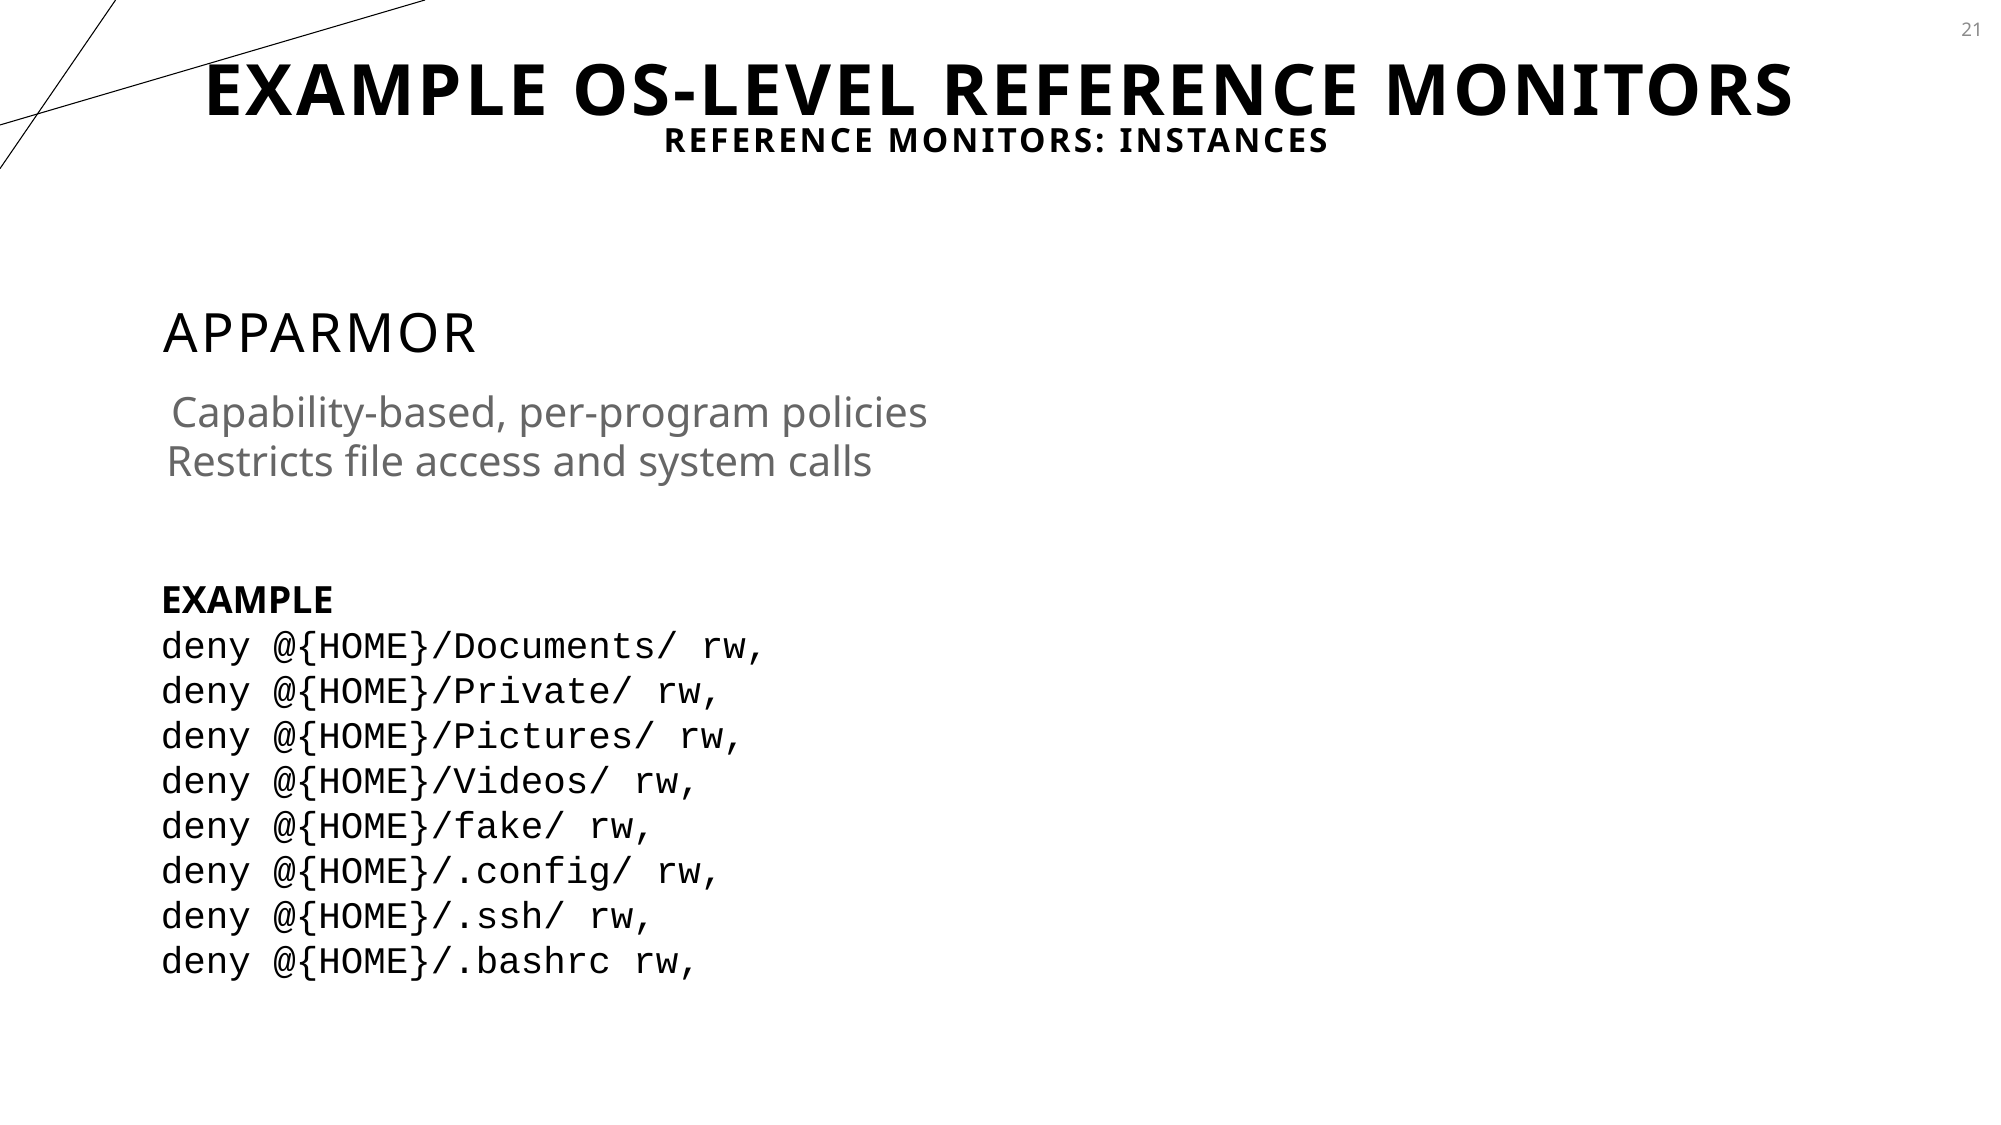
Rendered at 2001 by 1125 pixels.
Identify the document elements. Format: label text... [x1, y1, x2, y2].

title Example OS-level Reference Monitors [1, 0, 1999, 202]
text_box AppArmor [148, 298, 1504, 364]
text_box Restricts file access and system calls [151, 426, 1031, 492]
text_box Capability-based, per-program policies [156, 378, 1036, 444]
text_box EXAMPLE deny @{HOME}/Documents/ rw, deny @{HOME}/Private/ rw, deny @{HOME}/Pictures/ rw, deny @{HOME}/Videos/ rw, deny @{HOME}/fake/ rw, deny @{HOME}/.config/ rw, deny @{HOME}/.ssh/ rw, deny @{HOME}/.bashrc rw, [146, 568, 1156, 988]
text_box Reference Monitors: Instances [0, 33, 1995, 251]
